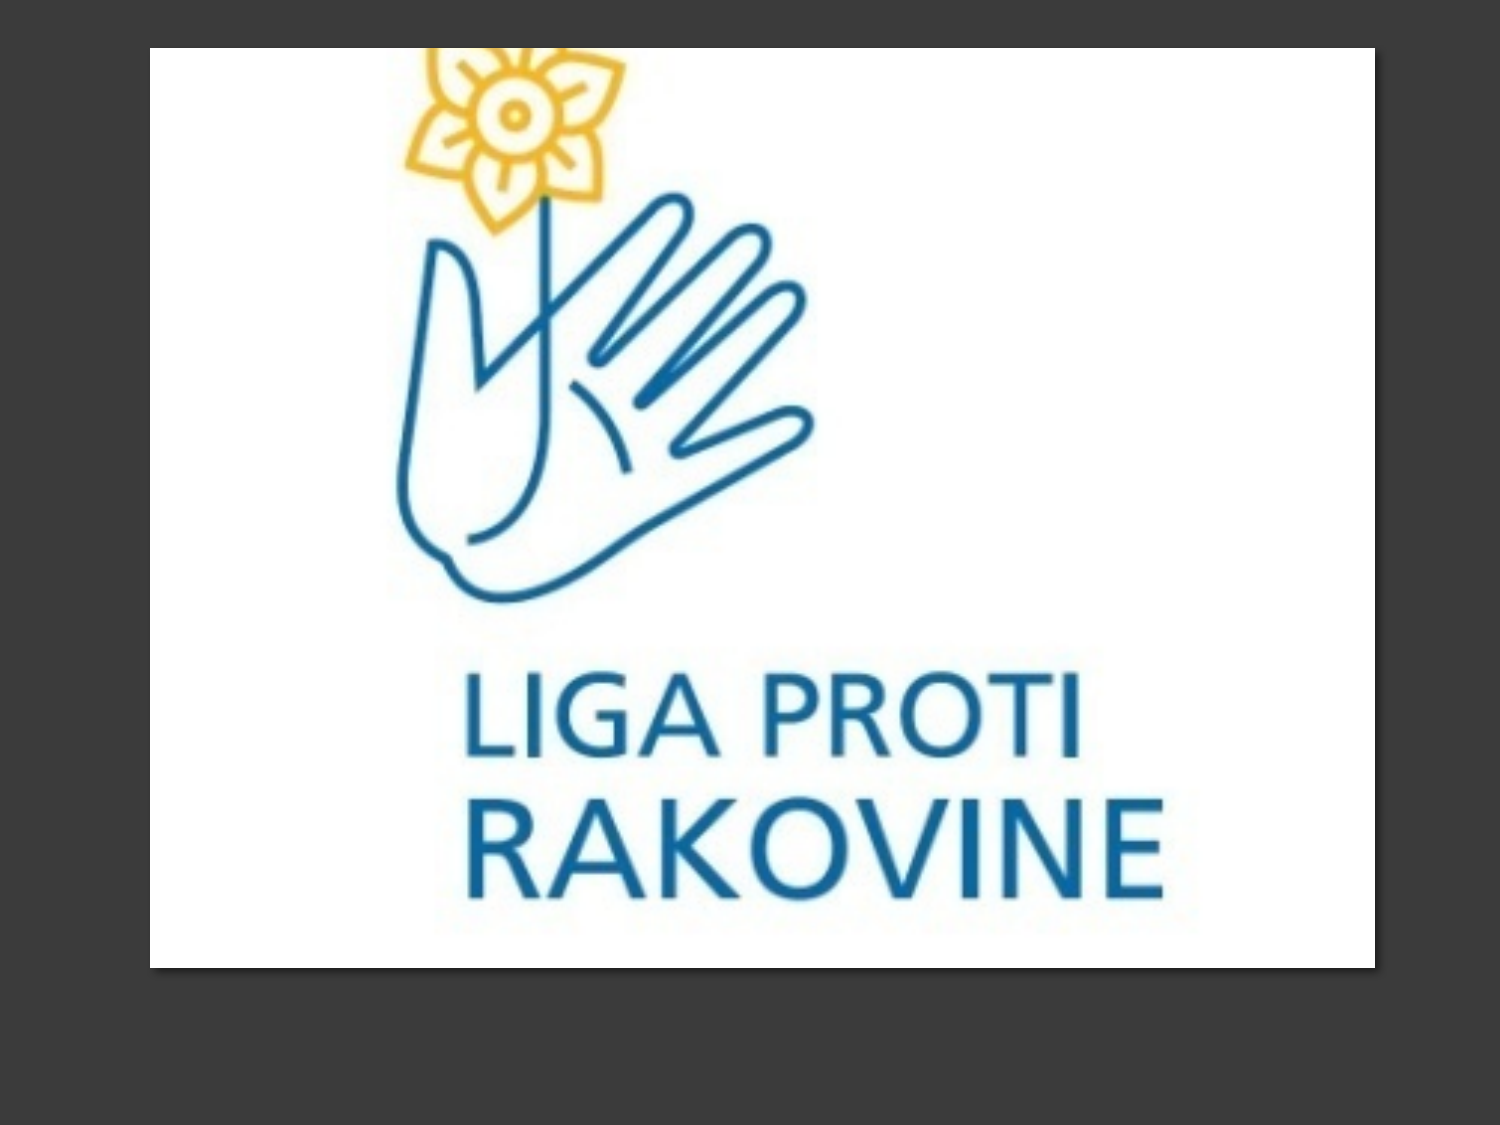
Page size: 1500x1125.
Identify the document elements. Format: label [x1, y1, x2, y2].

picture [149, 47, 1376, 968]
